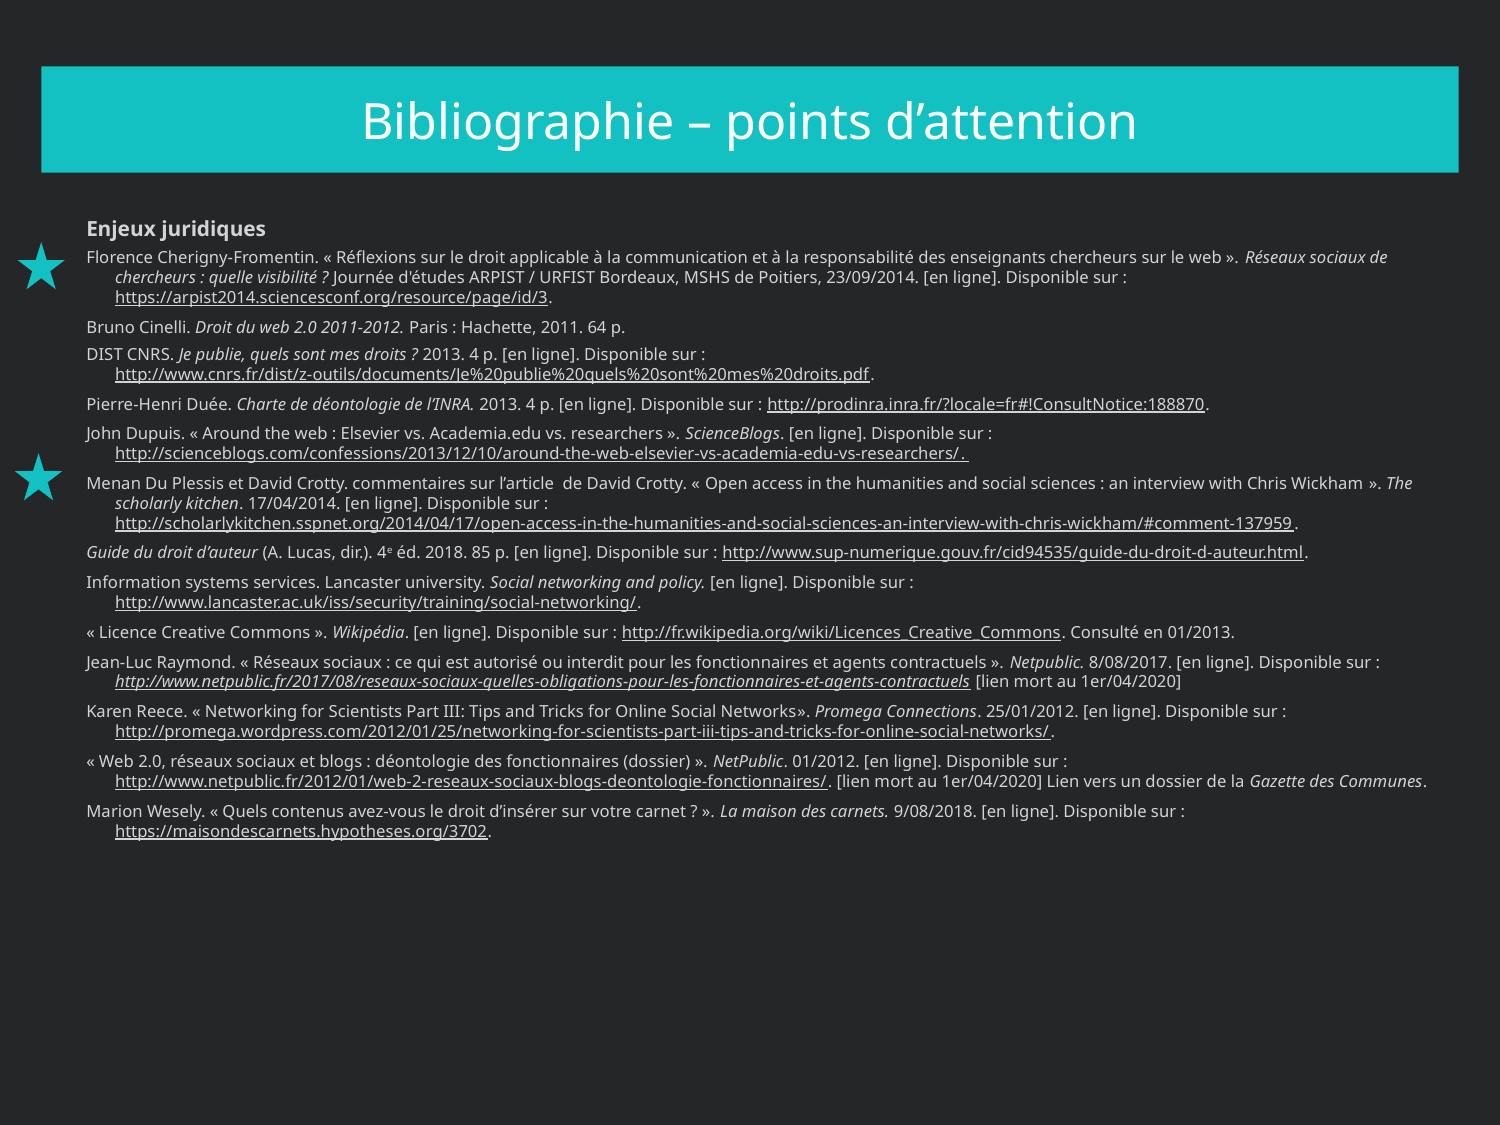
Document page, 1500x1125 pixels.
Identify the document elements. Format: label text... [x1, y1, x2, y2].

text_box [12, 451, 65, 503]
title Bibliographie – points d’attention [41, 66, 1459, 173]
text_box [15, 239, 67, 291]
list Enjeux juridiques Florence Cherigny-Fromentin. « Réflexions sur le droit applicable à la communication et à la responsabilité des enseignants chercheurs sur le web ». Réseaux sociaux de chercheurs : quelle visibilité ? Journée d'études ARPIST / URFIST Bordeaux, MSHS de Poitiers, 23/09/2014. [en ligne]. Disponible sur : https://arpist2014.sciencesconf.org/resource/page/id/3. Bruno Cinelli. Droit du web 2.0 2011-2012. Paris : Hachette, 2011. 64 p. DIST CNRS. Je publie, quels sont mes droits ? 2013. 4 p. [en ligne]. Disponible sur : http://www.cnrs.fr/dist/z-outils/documents/Je%20publie%20quels%20sont%20mes%20droits.pdf. Pierre-Henri Duée. Charte de déontologie de l’INRA. 2013. 4 p. [en ligne]. Disponible sur : http://prodinra.inra.fr/?locale=fr#!ConsultNotice:188870. John Dupuis. « Around the web : Elsevier vs. Academia.edu vs. researchers ». ScienceBlogs. [en ligne]. Disponible sur : http://scienceblogs.com/confessions/2013/12/10/around-the-web-elsevier-vs-academia-edu-vs-researchers/. Menan Du Plessis et David Crotty. commentaires sur l’article de David Crotty. « Open access in the humanities and social sciences : an interview with Chris Wickham ». The scholarly kitchen. 17/04/2014. [en ligne]. Disponible sur : http://scholarlykitchen.sspnet.org/2014/04/17/open-access-in-the-humanities-and-social-sciences-an-interview-with-chris-wickham/#comment-137959. Guide du droit d’auteur (A. Lucas, dir.). 4e éd. 2018. 85 p. [en ligne]. Disponible sur : http://www.sup-numerique.gouv.fr/cid94535/guide-du-droit-d-auteur.html. Information systems services. Lancaster university. Social networking and policy. [en ligne]. Disponible sur : http://www.lancaster.ac.uk/iss/security/training/social-networking/. « Licence Creative Commons ». Wikipédia. [en ligne]. Disponible sur : http://fr.wikipedia.org/wiki/Licences_Creative_Commons. Consulté en 01/2013. Jean-Luc Raymond. « Réseaux sociaux : ce qui est autorisé ou interdit pour les fonctionnaires et agents contractuels ». Netpublic. 8/08/2017. [en ligne]. Disponible sur : http://www.netpublic.fr/2017/08/reseaux-sociaux-quelles-obligations-pour-les-fonctionnaires-et-agents-contractuels [lien mort au 1er/04/2020] Karen Reece. « Networking for Scientists Part III: Tips and Tricks for Online Social Networks». Promega Connections. 25/01/2012. [en ligne]. Disponible sur : http://promega.wordpress.com/2012/01/25/networking-for-scientists-part-iii-tips-and-tricks-for-online-social-networks/. « Web 2.0, réseaux sociaux et blogs : déontologie des fonctionnaires (dossier) ». NetPublic. 01/2012. [en ligne]. Disponible sur : http://www.netpublic.fr/2012/01/web-2-reseaux-sociaux-blogs-deontologie-fonctionnaires/. [lien mort au 1er/04/2020] Lien vers un dossier de la Gazette des Communes. Marion Wesely. « Quels contenus avez-vous le droit d’insérer sur votre carnet ? ». La maison des carnets. 9/08/2018. [en ligne]. Disponible sur : https://maisondescarnets.hypotheses.org/3702. [41, 208, 1459, 1106]
